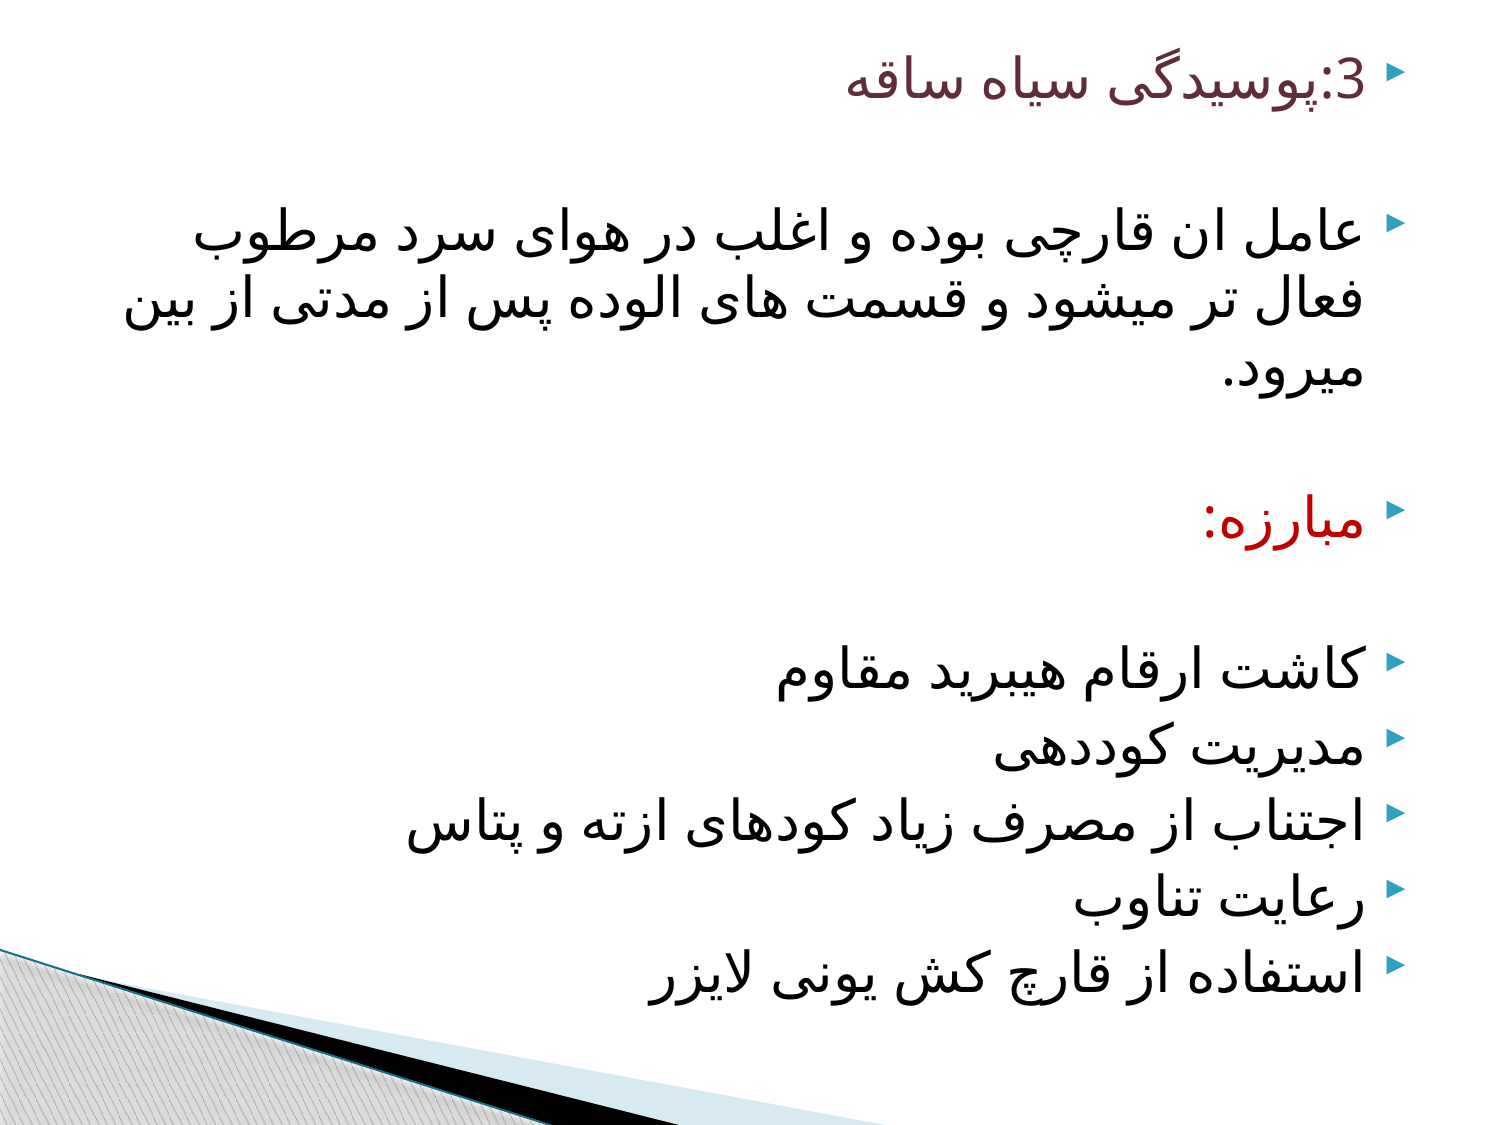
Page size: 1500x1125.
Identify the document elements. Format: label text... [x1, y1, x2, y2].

list 3:پوسیدگی سیاه ساقه عامل ان قارچی بوده و اغلب در هوای سرد مرطوب فعال تر میشود و قسمت های الوده پس از مدتی از بین میرود. مبارزه: کاشت ارقام هیبرید مقاوم مدیریت کوددهی اجتناب از مصرف زیاد کودهای ازته و پتاس رعایت تناوب استفاده از قارچ کش یونی لایزر [75, 35, 1442, 1079]
